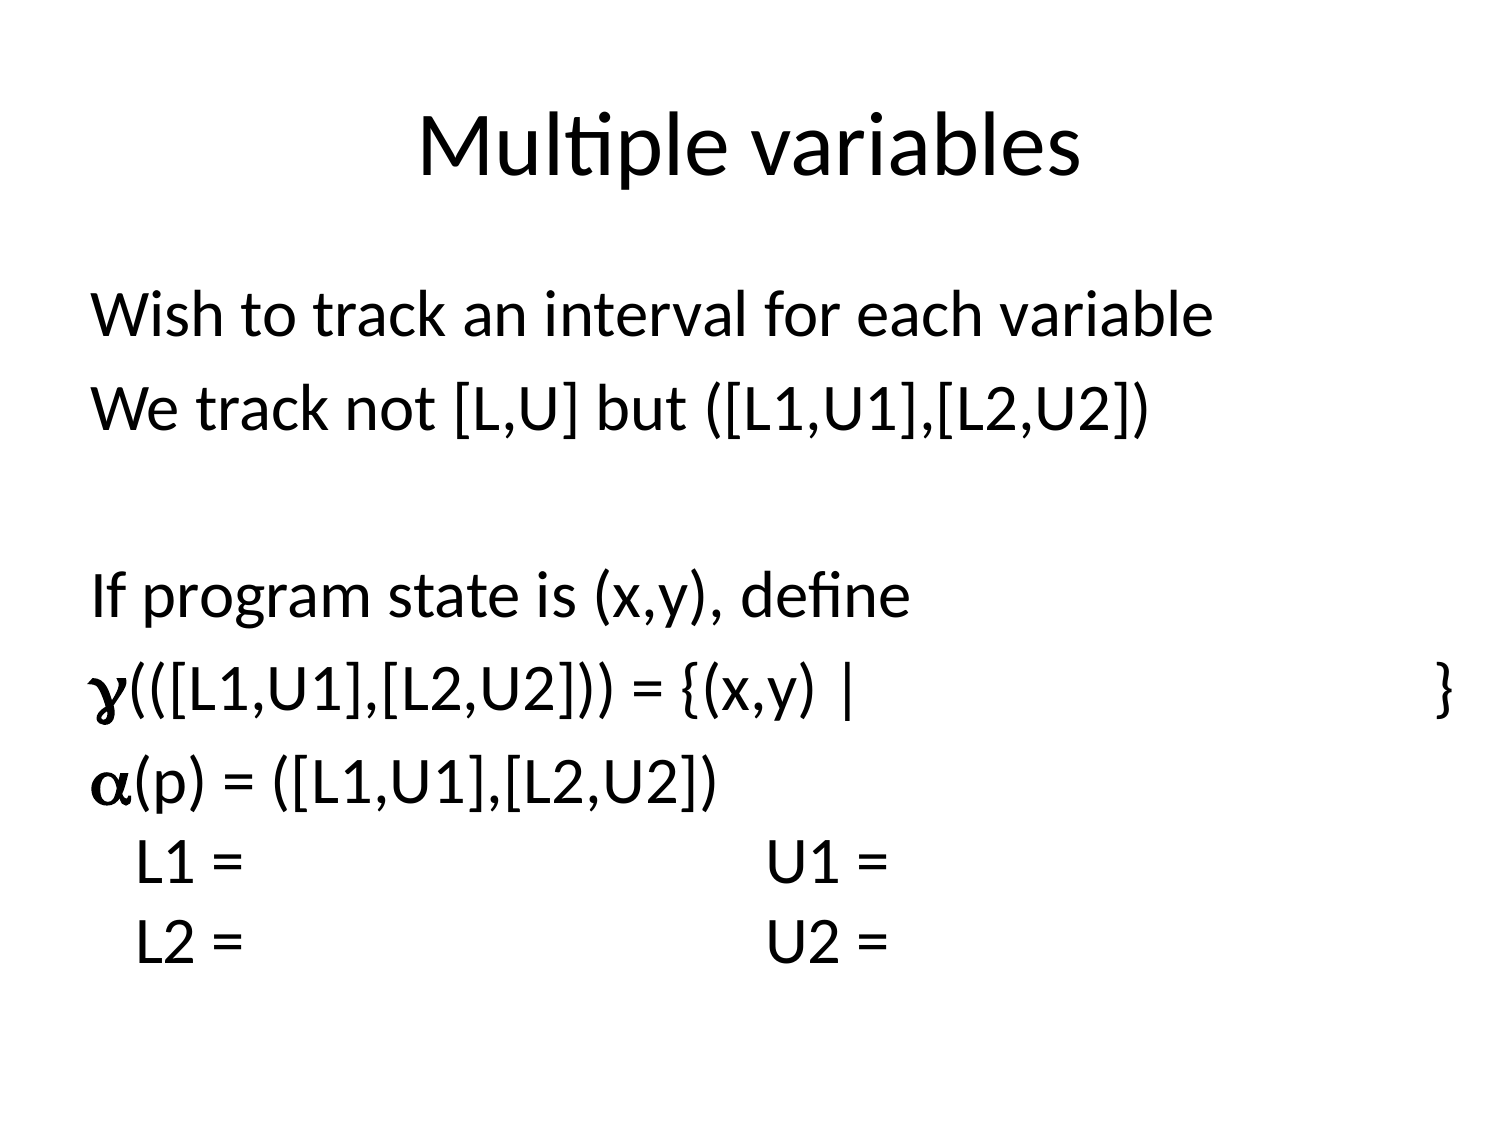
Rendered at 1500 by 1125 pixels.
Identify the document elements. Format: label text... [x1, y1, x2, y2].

list Wish to track an interval for each variable We track not [L,U] but ([L1,U1],[L2,U2]) If program state is (x,y), define (([L1,U1],[L2,U2])) = {(x,y) | } (p) = ([L1,U1],[L2,U2]) L1 = U1 = L2 = U2 = [75, 262, 1475, 1005]
title Multiple variables [75, 45, 1425, 233]
